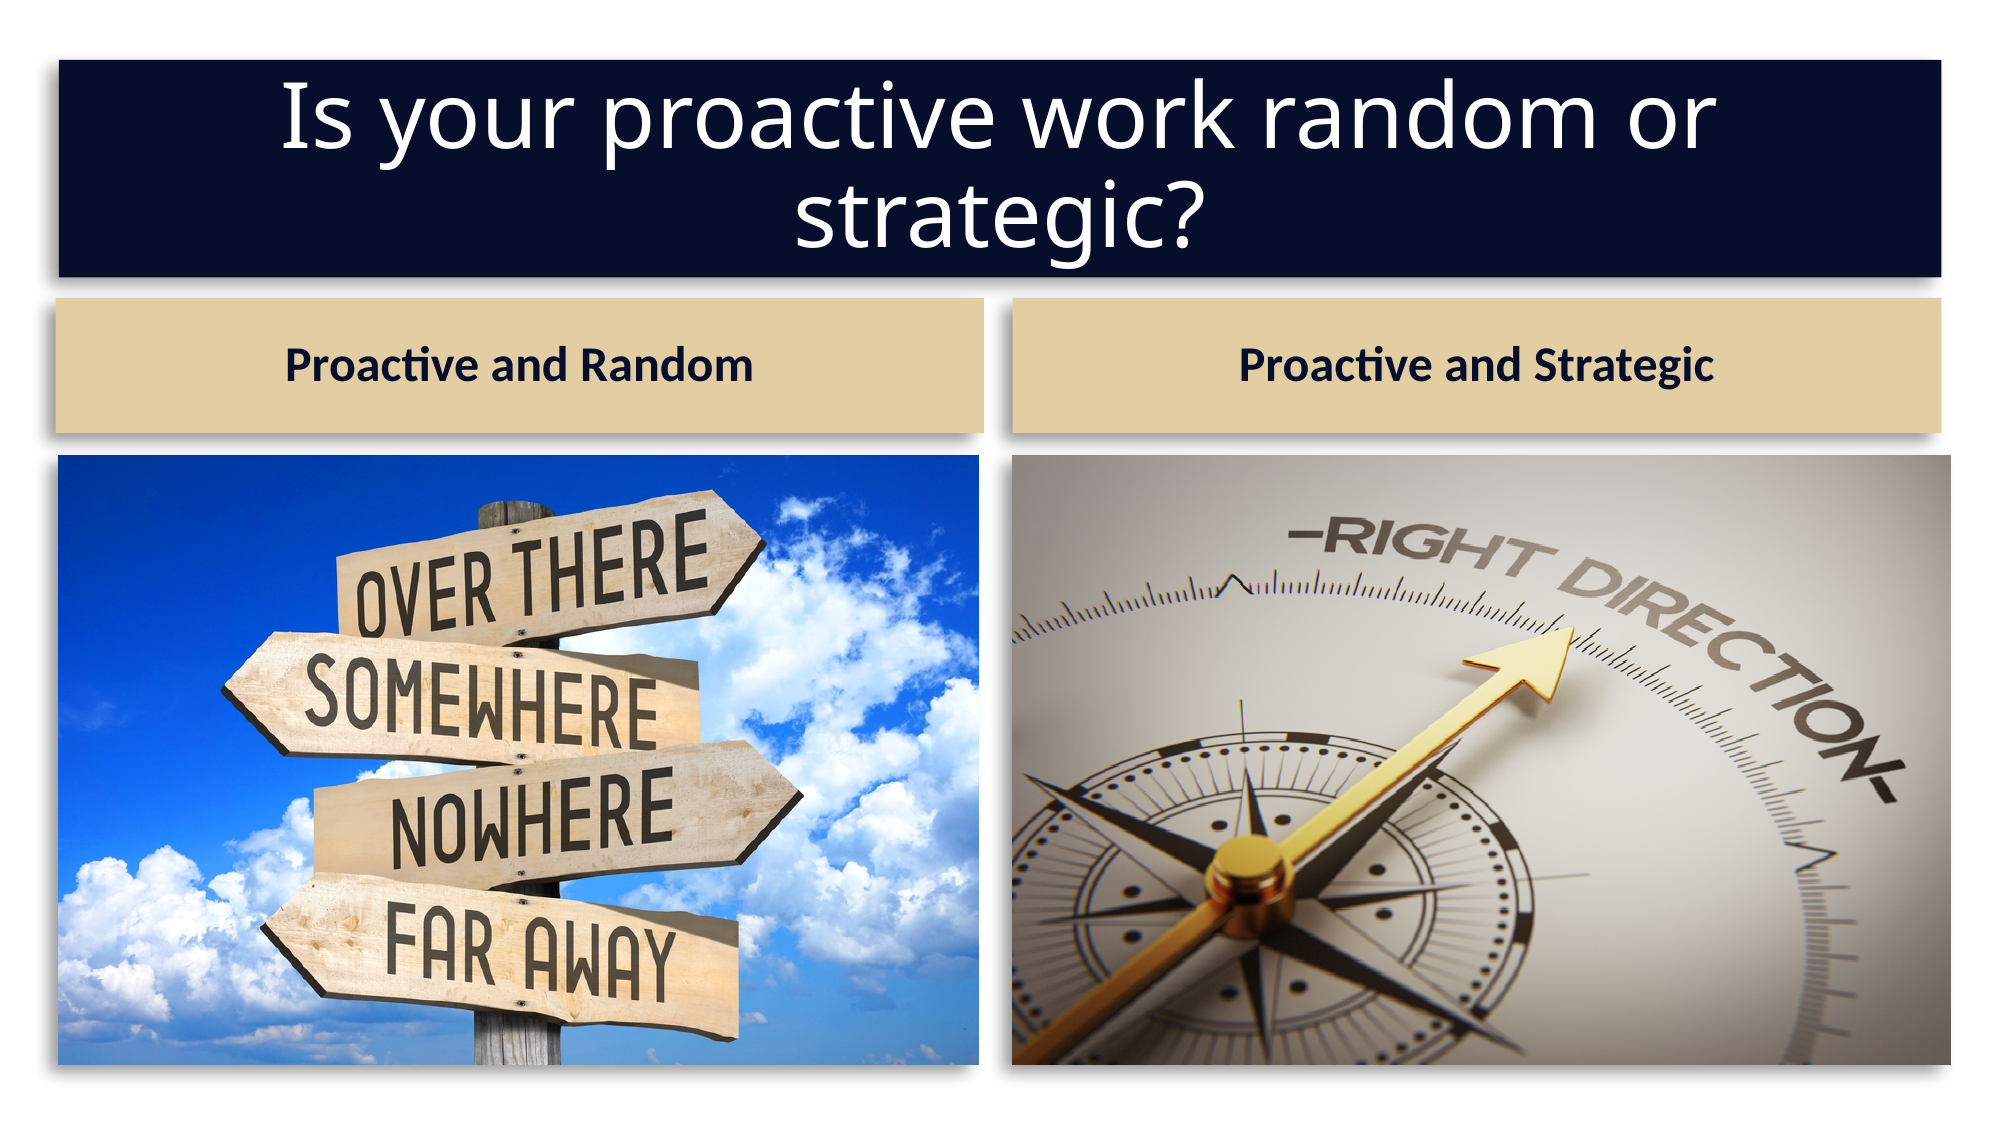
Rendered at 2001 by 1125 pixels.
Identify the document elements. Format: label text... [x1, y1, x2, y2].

list Proactive and Random [55, 297, 984, 434]
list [58, 455, 979, 1065]
title Is your proactive work random or strategic? [58, 59, 1942, 278]
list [1012, 455, 1951, 1065]
list Proactive and Strategic [1012, 297, 1942, 434]
